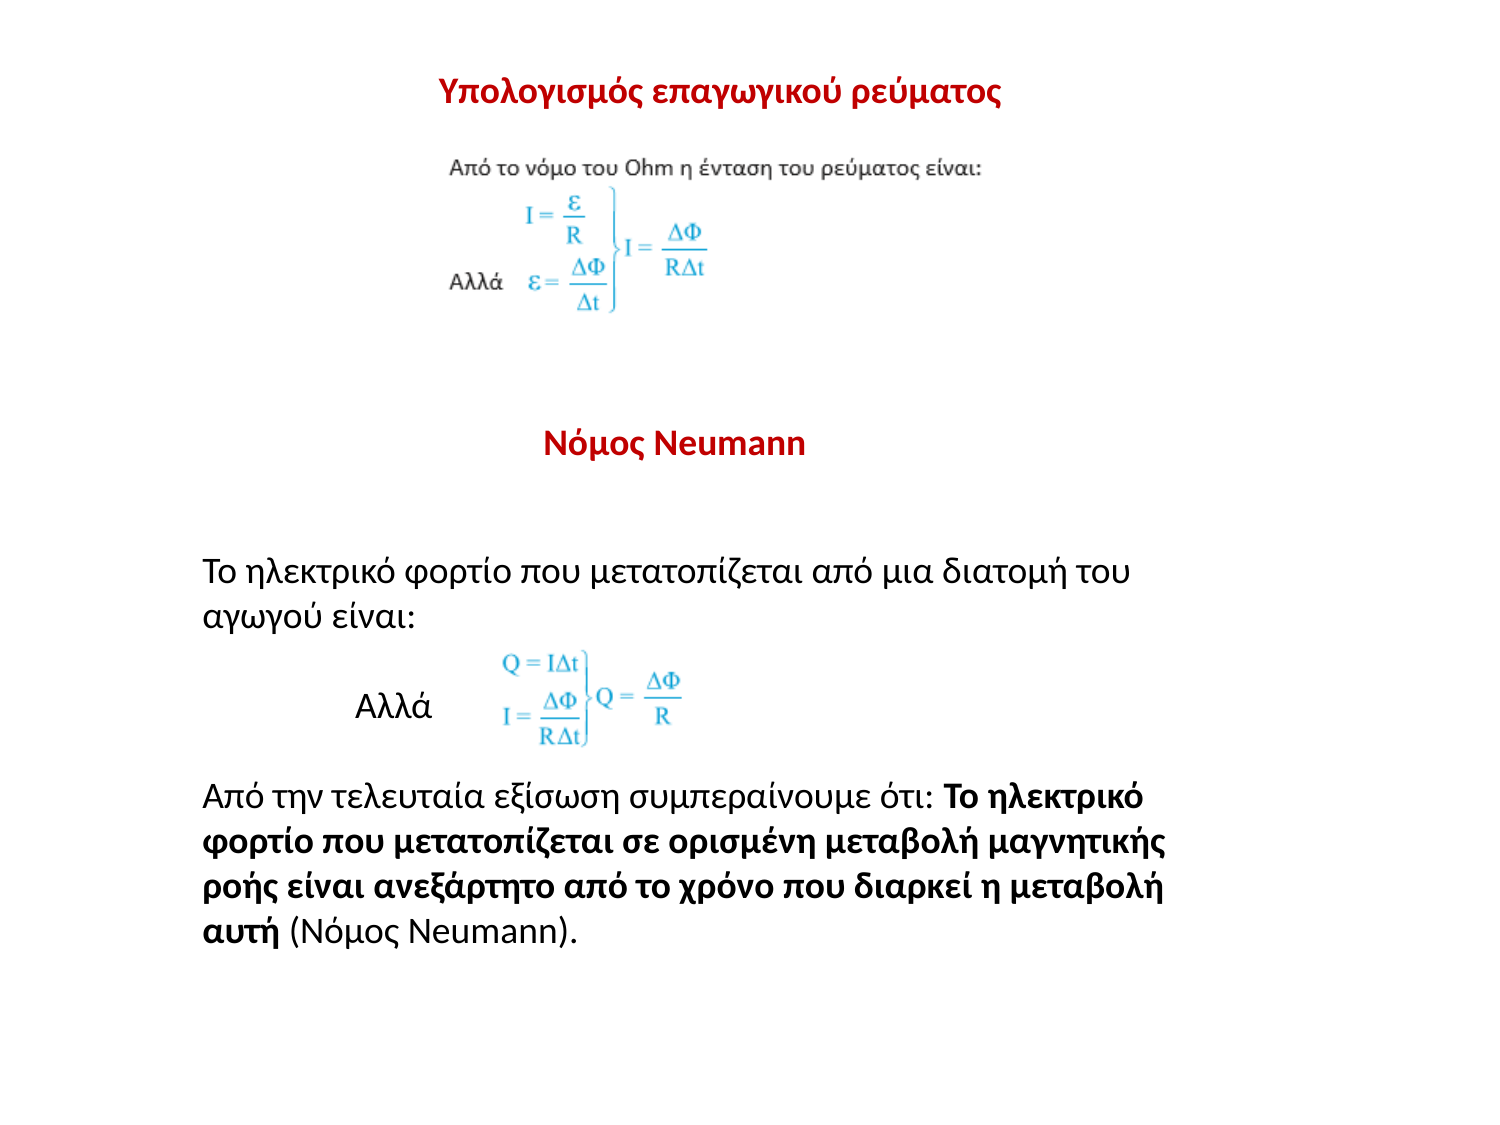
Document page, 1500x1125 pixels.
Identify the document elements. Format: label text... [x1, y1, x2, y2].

text_box Το ηλεκτρικό φορτίο που μετατοπίζεται από μια διατομή του αγωγού είναι: Αλλά Από την τελευταία εξίσωση συμπεραίνουμε ότι: Το ηλεκτρικό φορτίο που μετατοπίζεται σε ορισμένη μεταβολή μαγνητικής ροής είναι ανεξάρτητο από το χρόνο που διαρκεί η μεταβολή αυτή (Νόμος Neumann). [187, 538, 1243, 959]
text_box Νόμος Neumann [528, 410, 830, 470]
picture [421, 152, 1019, 330]
picture [491, 644, 693, 758]
text_box Υπολογισμός επαγωγικού ρεύματος [423, 58, 1026, 119]
